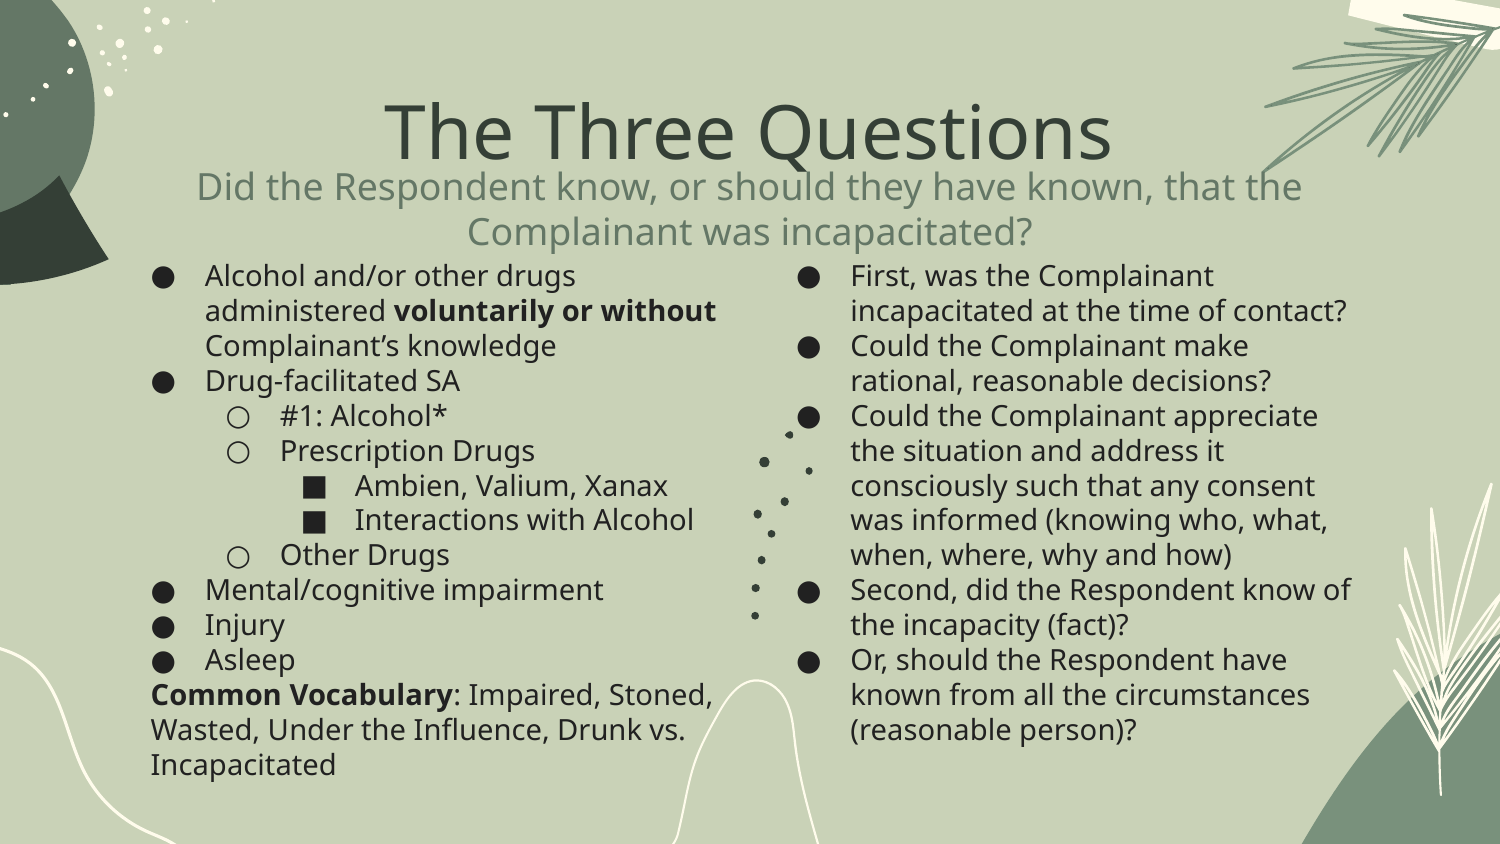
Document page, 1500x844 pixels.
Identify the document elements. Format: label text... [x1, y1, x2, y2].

subtitle First, was the Complainant incapacitated at the time of contact? Could the Complainant make rational, reasonable decisions? Could the Complainant appreciate the situation and address it consciously such that any consent was informed (knowing who, what, when, where, why and how) Second, did the Respondent know of the incapacity (fact)? Or, should the Respondent have known from all the circumstances (reasonable person)? [760, 257, 1386, 774]
title The Three Questions [116, 69, 1382, 163]
subtitle Did the Respondent know, or should they have known, that the Complainant was incapacitated? [116, 163, 1384, 257]
subtitle Alcohol and/or other drugs administered voluntarily or without Complainant’s knowledge Drug-facilitated SA #1: Alcohol* Prescription Drugs Ambien, Valium, Xanax Interactions with Alcohol Other Drugs Mental/cognitive impairment Injury Asleep Common Vocabulary: Impaired, Stoned, Wasted, Under the Influence, Drunk vs. Incapacitated [114, 257, 756, 774]
